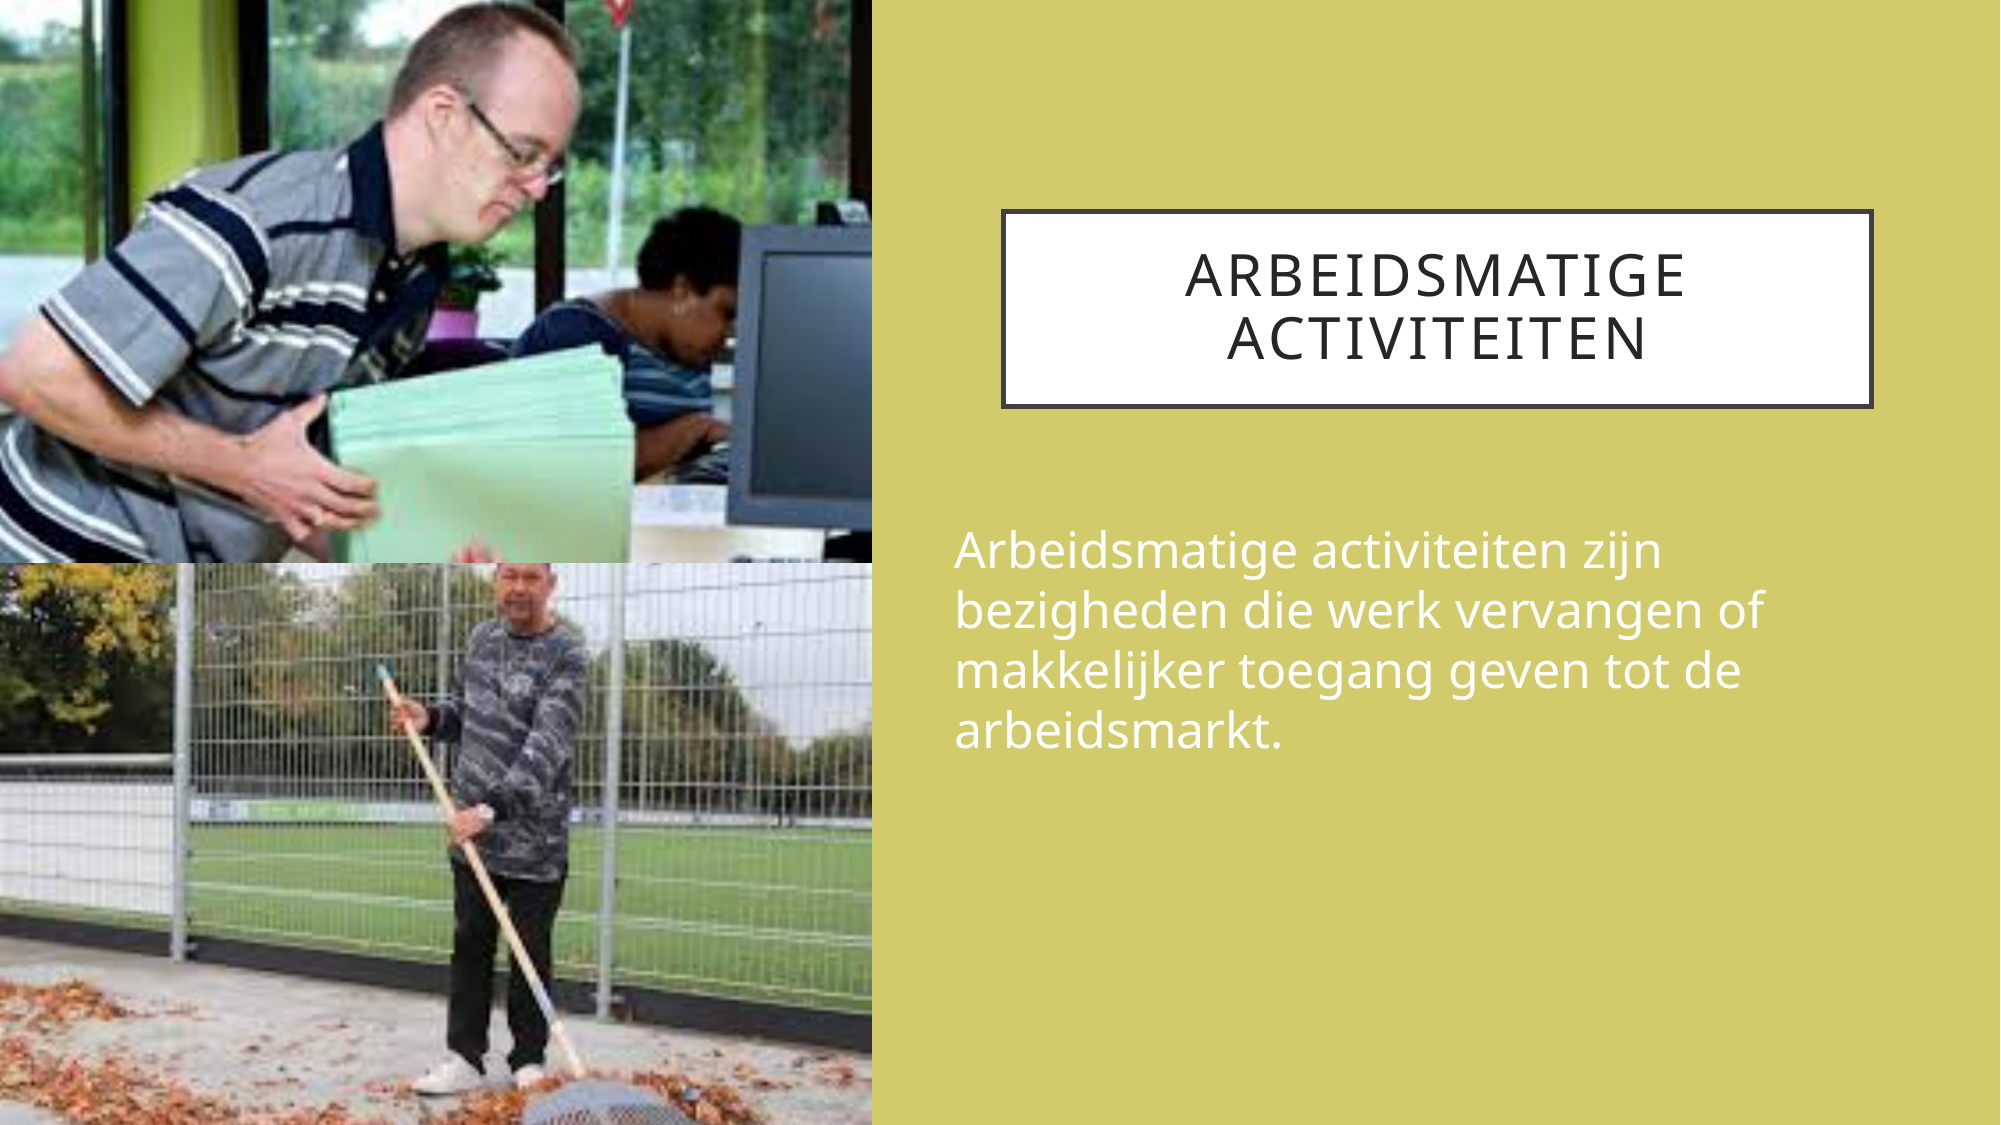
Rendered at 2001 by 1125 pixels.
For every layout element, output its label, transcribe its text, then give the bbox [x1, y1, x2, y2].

text_box Arbeidsmatige activiteiten zijn bezigheden die werk vervangen of makkelijker toegang geven tot de arbeidsmarkt. [939, 510, 1936, 1010]
picture [0, 0, 872, 1125]
title Arbeidsmatige Activiteiten [1001, 209, 1874, 409]
